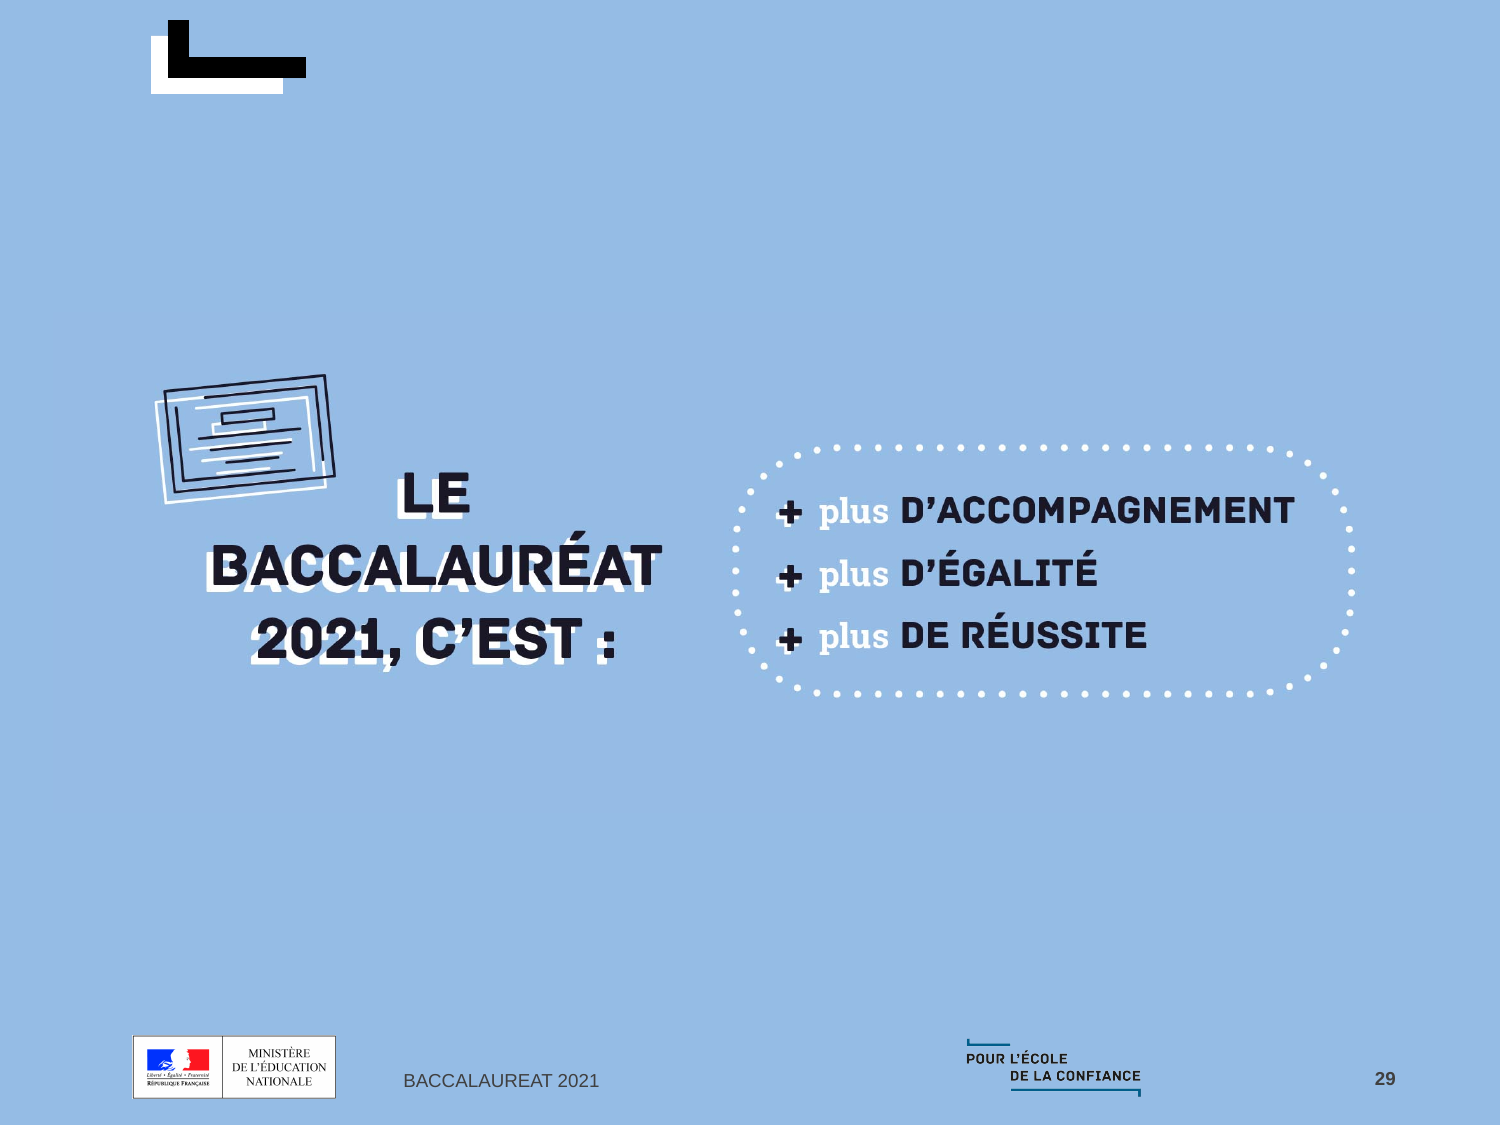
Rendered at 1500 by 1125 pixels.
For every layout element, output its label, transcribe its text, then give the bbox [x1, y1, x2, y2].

slide_number 29 [1337, 1048, 1411, 1109]
picture [53, 312, 1442, 813]
picture [953, 1025, 1154, 1109]
picture [151, 20, 306, 94]
picture [132, 1035, 336, 1099]
